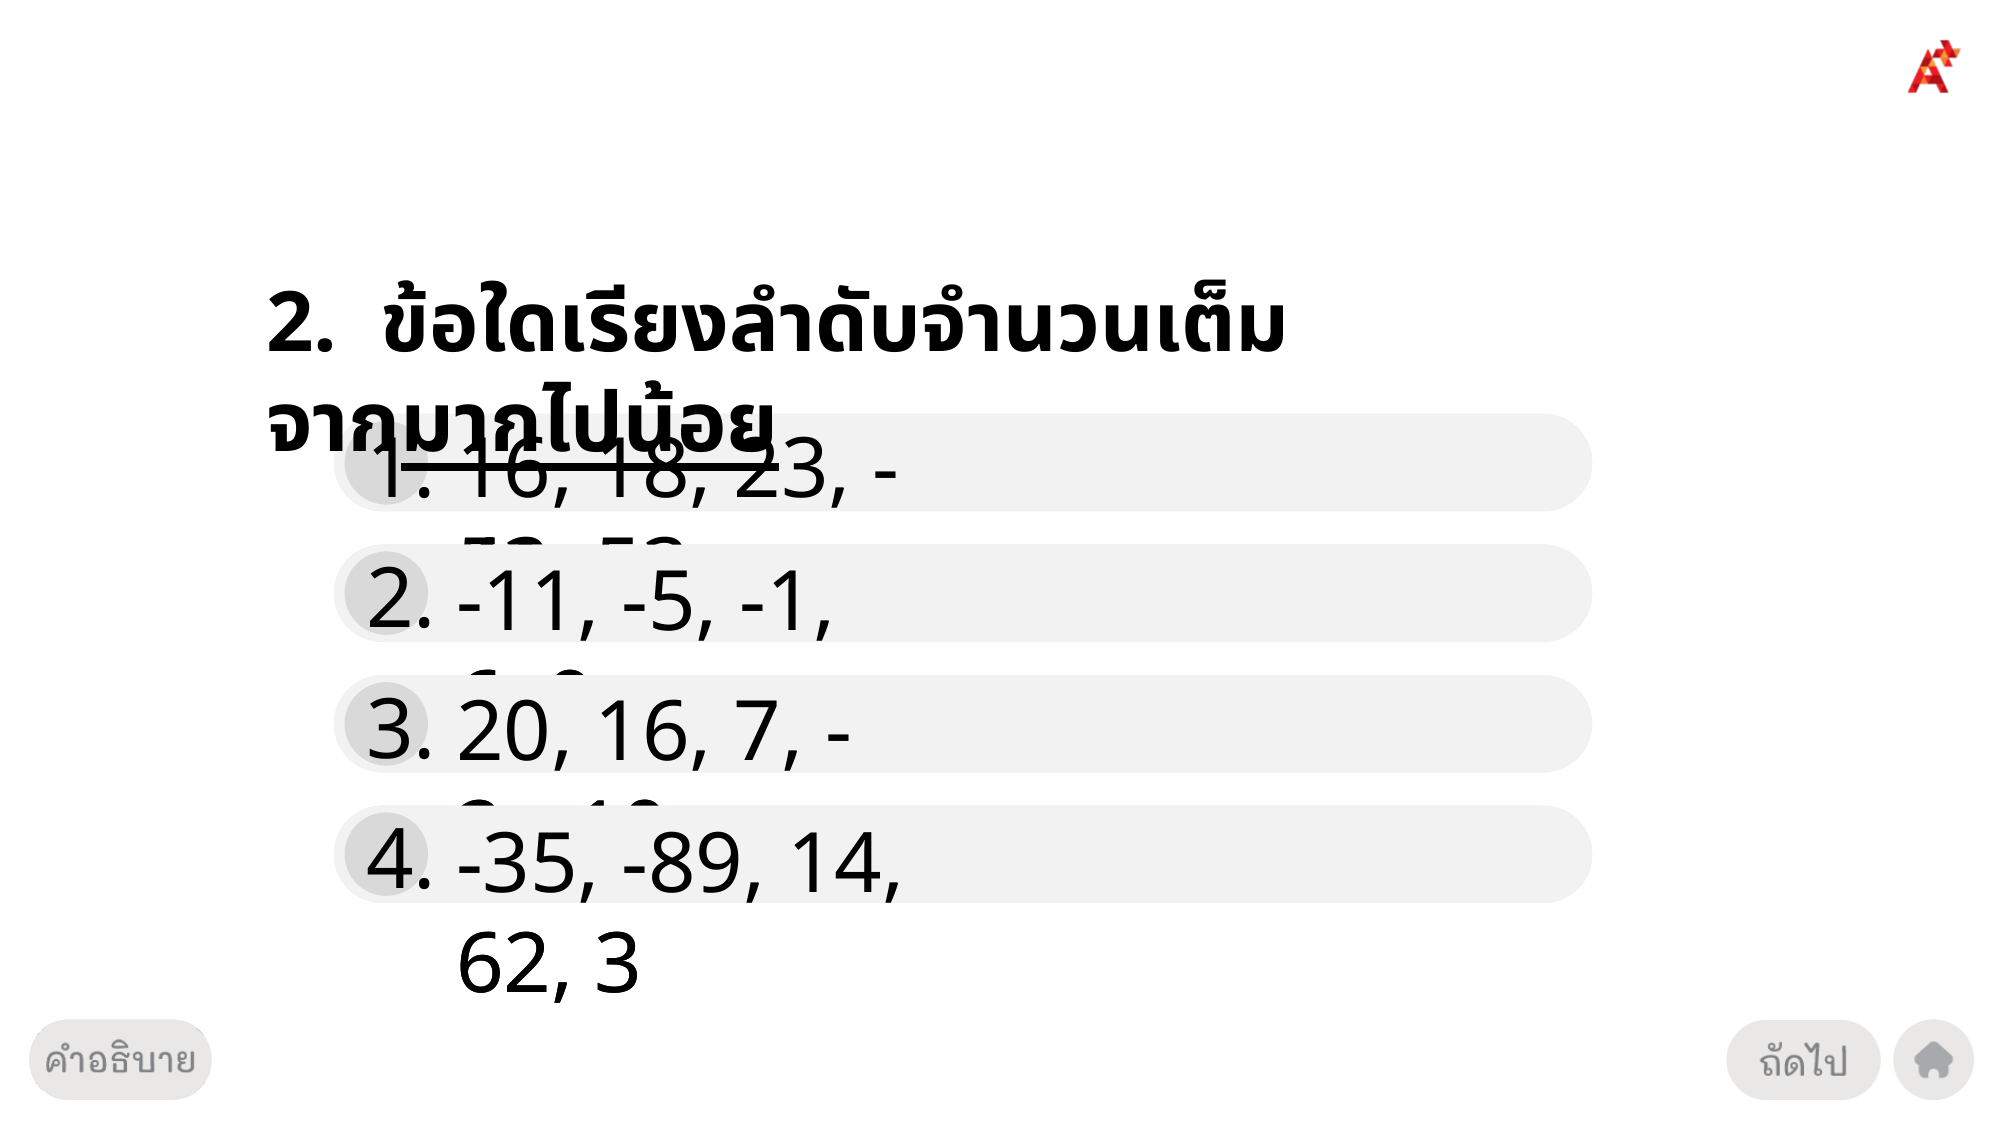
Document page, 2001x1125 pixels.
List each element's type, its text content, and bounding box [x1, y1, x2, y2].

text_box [333, 798, 1593, 919]
picture [1726, 1020, 1881, 1100]
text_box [333, 537, 1593, 657]
picture [29, 1019, 212, 1100]
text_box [333, 668, 1593, 786]
picture [1881, 0, 2000, 124]
picture [1893, 1019, 1975, 1100]
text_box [333, 406, 1593, 524]
text_box 2. ข้อใดเรียงลำดับจำนวนเต็มจากมากไปน้อย [251, 260, 1371, 476]
